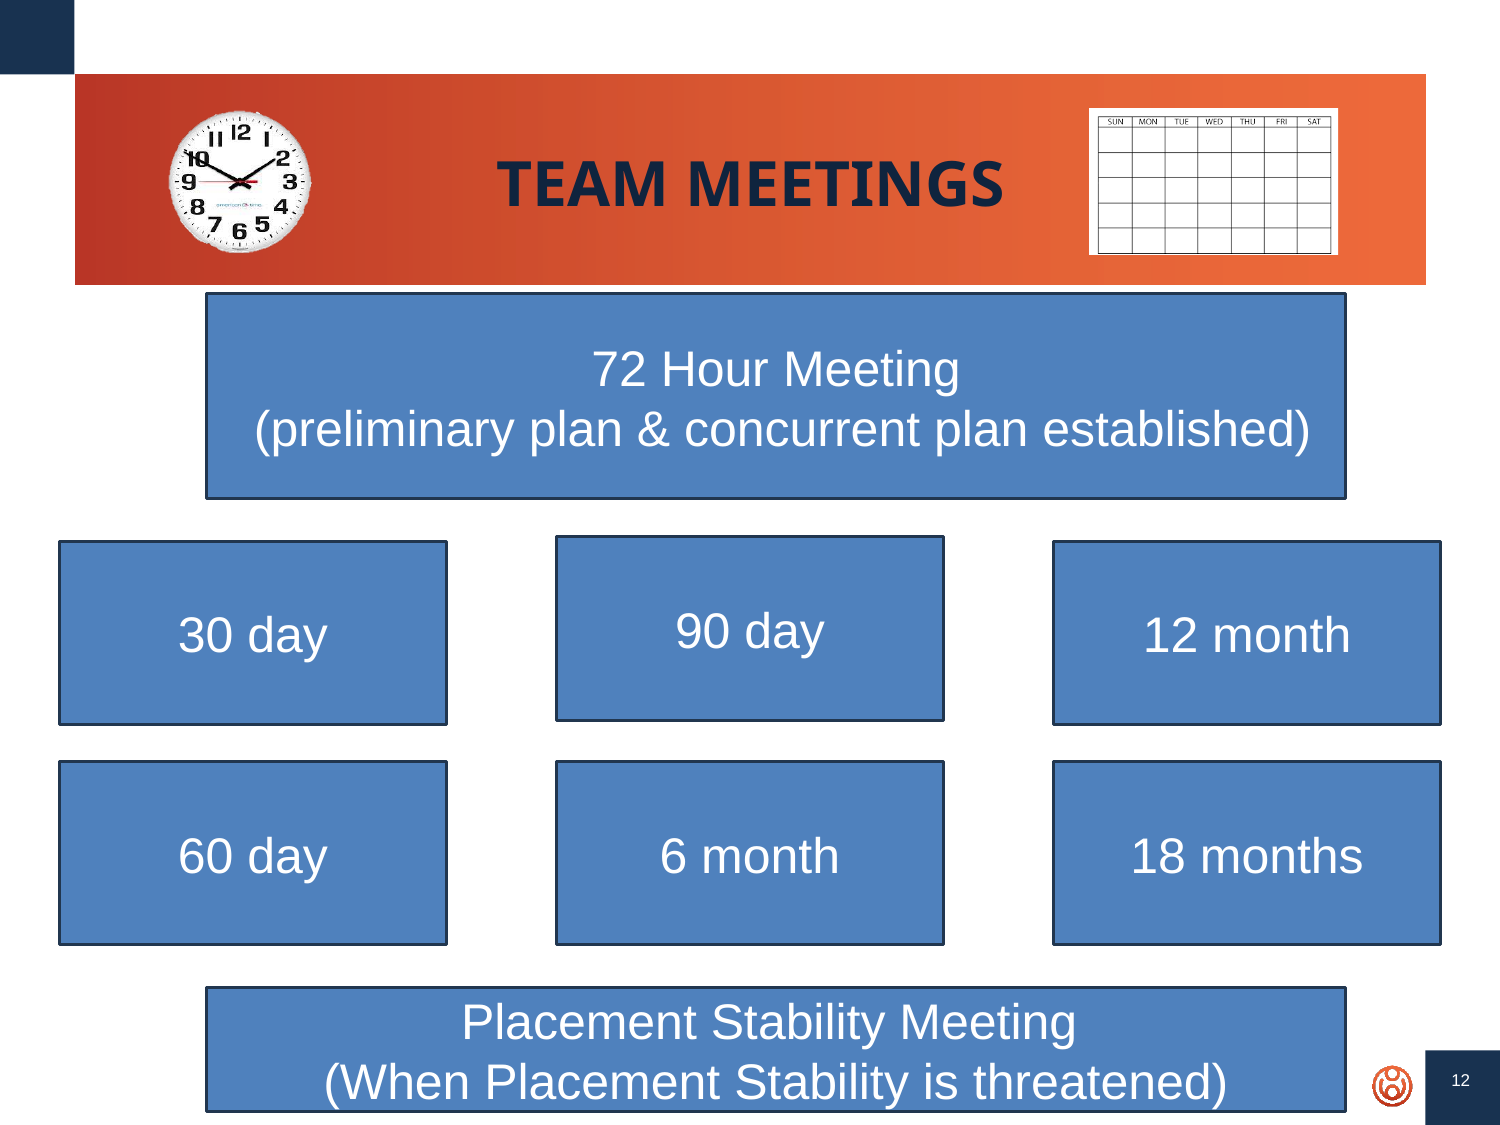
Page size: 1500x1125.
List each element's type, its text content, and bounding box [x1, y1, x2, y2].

text_box Placement Stability Meeting (When Placement Stability is threatened) [206, 987, 1346, 1112]
picture [75, 74, 1426, 285]
text_box 72 Hour Meeting (preliminary plan & concurrent plan established) [206, 293, 1346, 499]
slide_number ‹#› [1434, 1059, 1488, 1100]
text_box 18 months [1053, 761, 1441, 945]
text_box 6 month [556, 761, 944, 945]
text_box 60 day [59, 761, 447, 945]
text_box 30 day [59, 541, 447, 725]
text_box 90 day [556, 536, 944, 721]
text_box 12 month [1053, 541, 1441, 725]
title TEAM MEETINGS [117, 95, 1385, 269]
picture [1371, 1065, 1413, 1107]
